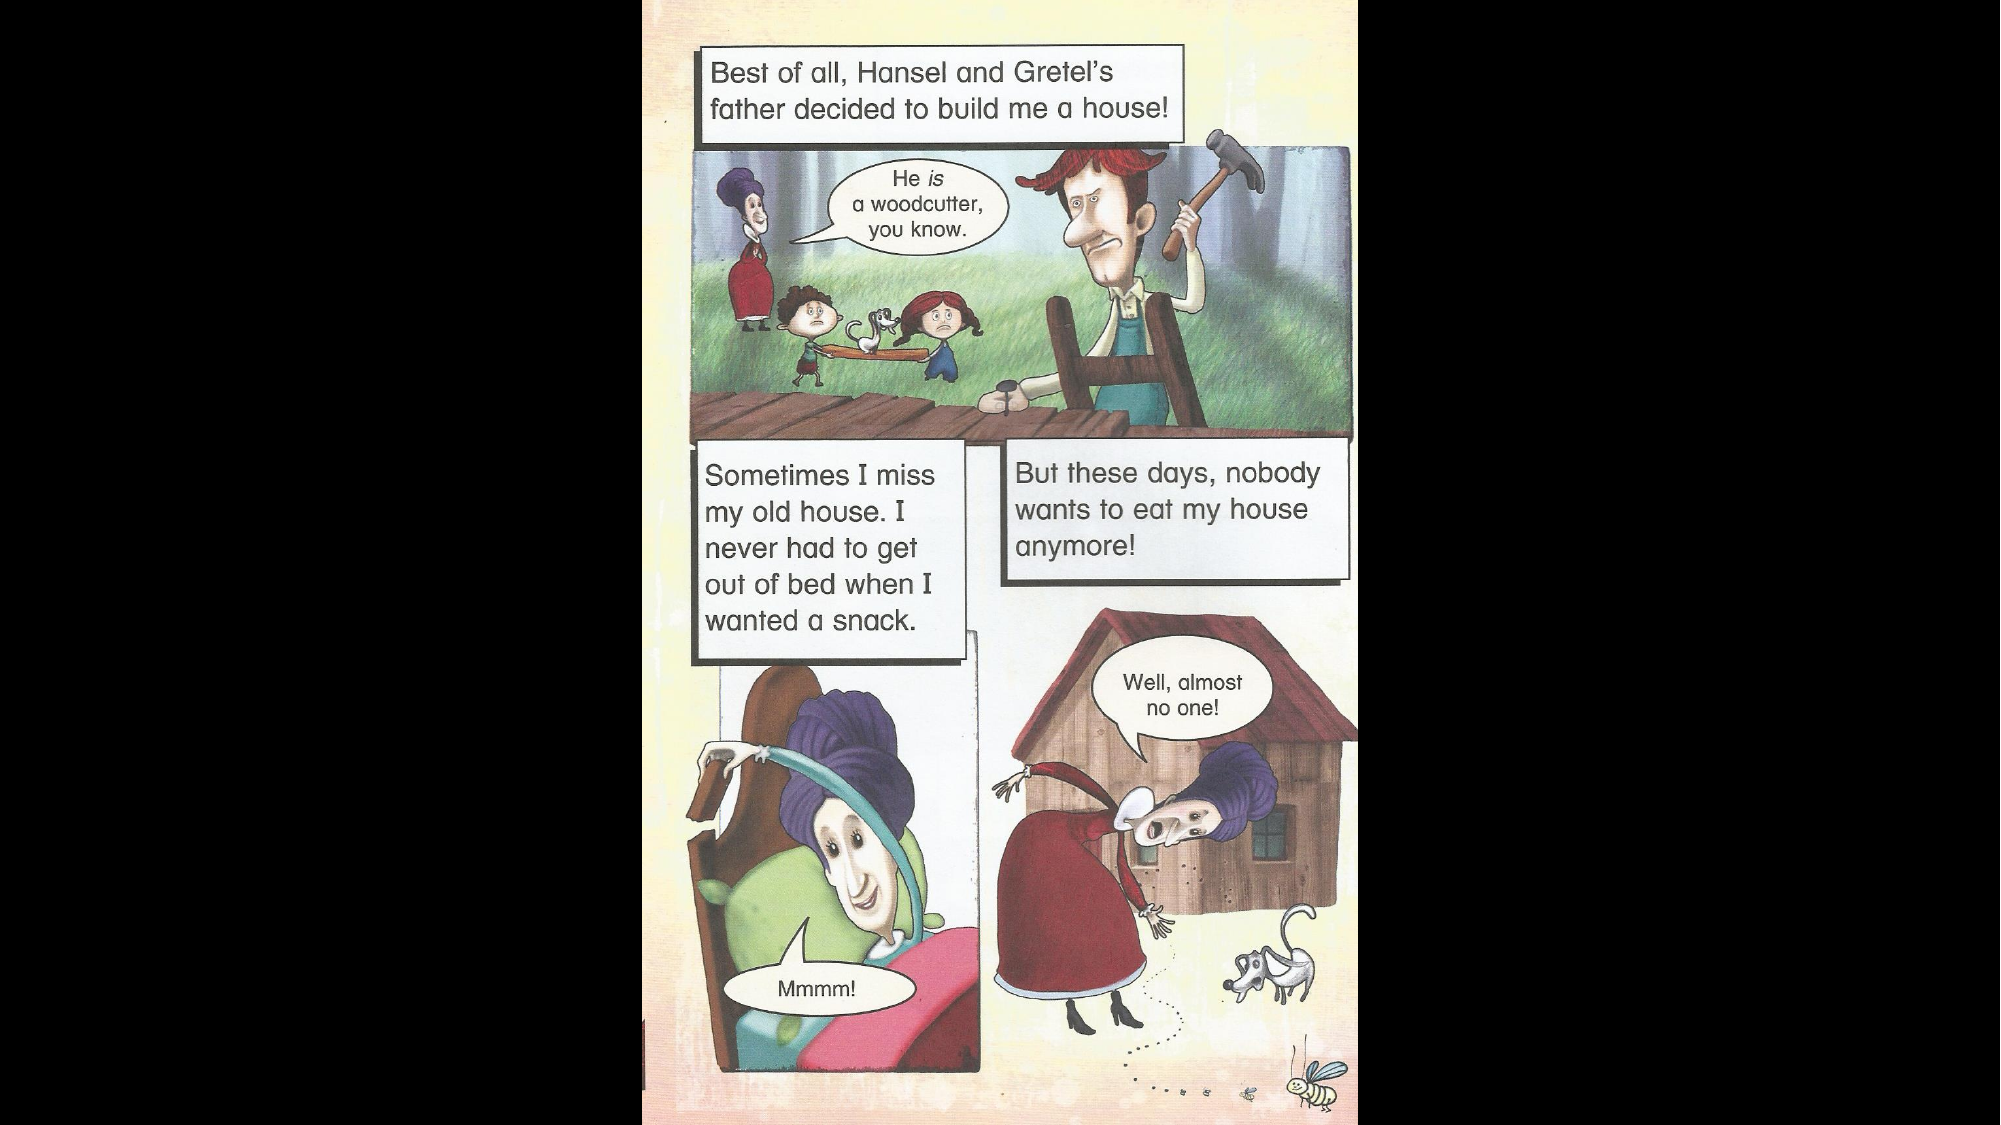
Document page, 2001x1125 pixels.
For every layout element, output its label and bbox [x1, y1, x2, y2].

picture [642, 0, 1358, 1125]
